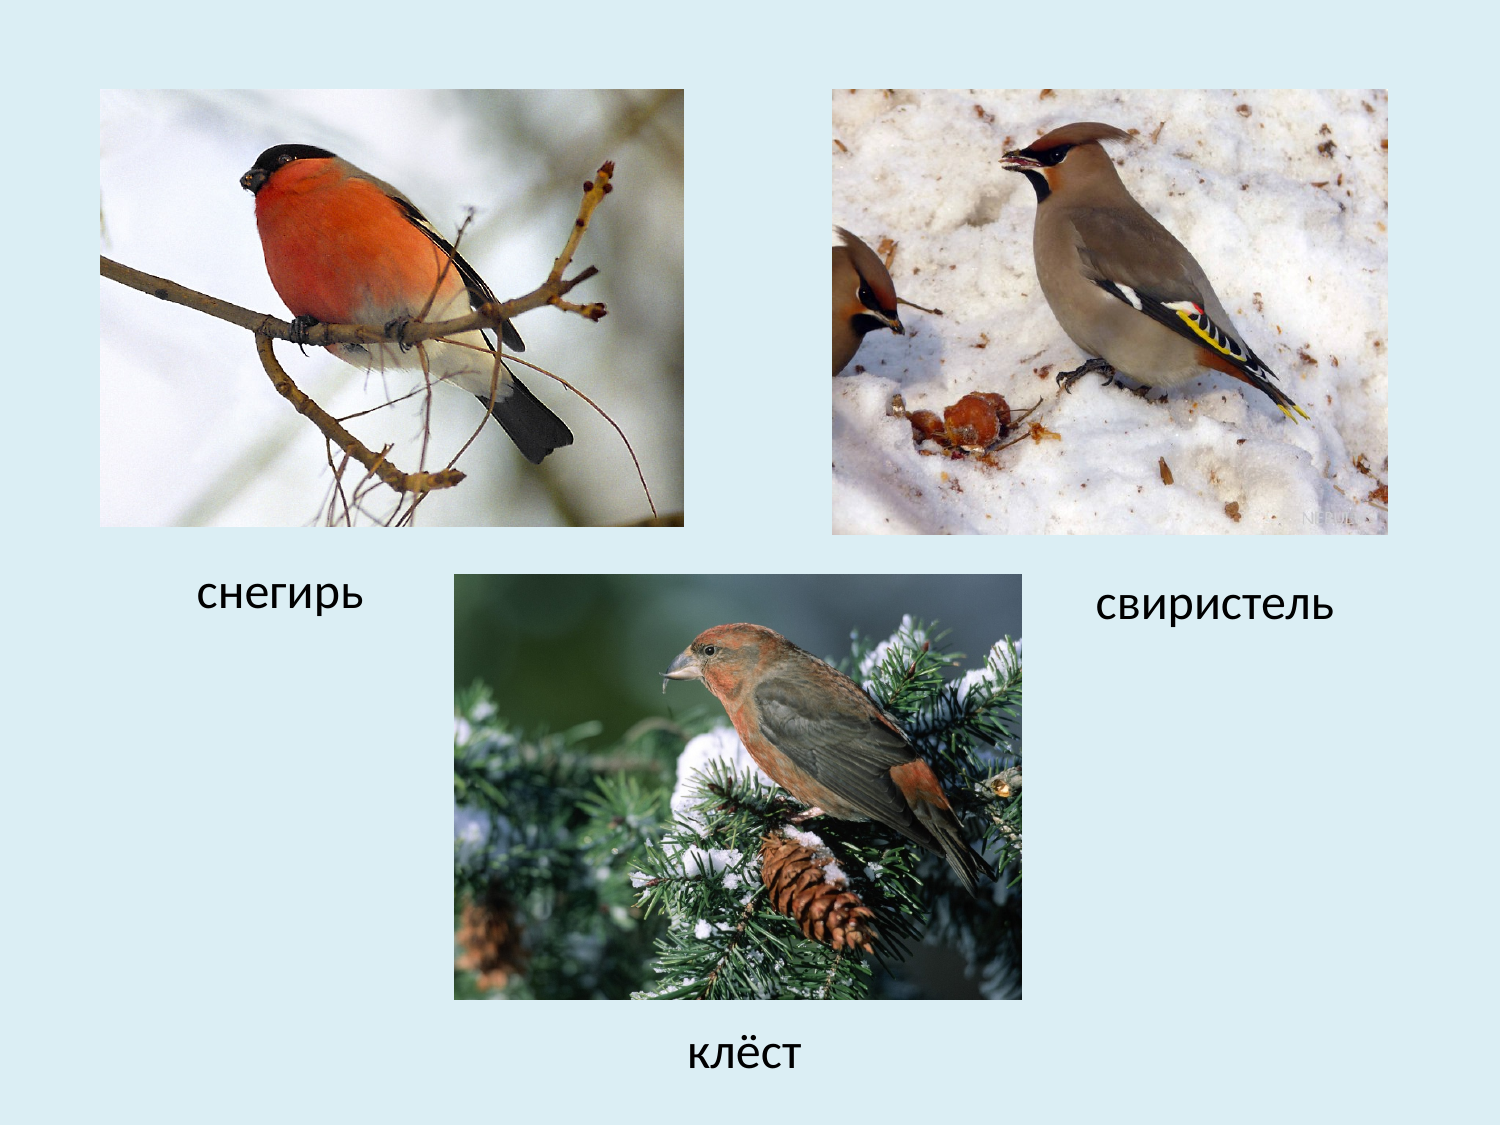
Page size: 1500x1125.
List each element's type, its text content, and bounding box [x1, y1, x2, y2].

text_box свиристель [1080, 562, 1412, 638]
text_box клёст [537, 1011, 939, 1087]
picture [454, 574, 1022, 1000]
text_box снегирь [159, 550, 420, 626]
picture [100, 89, 684, 528]
picture [832, 89, 1389, 535]
